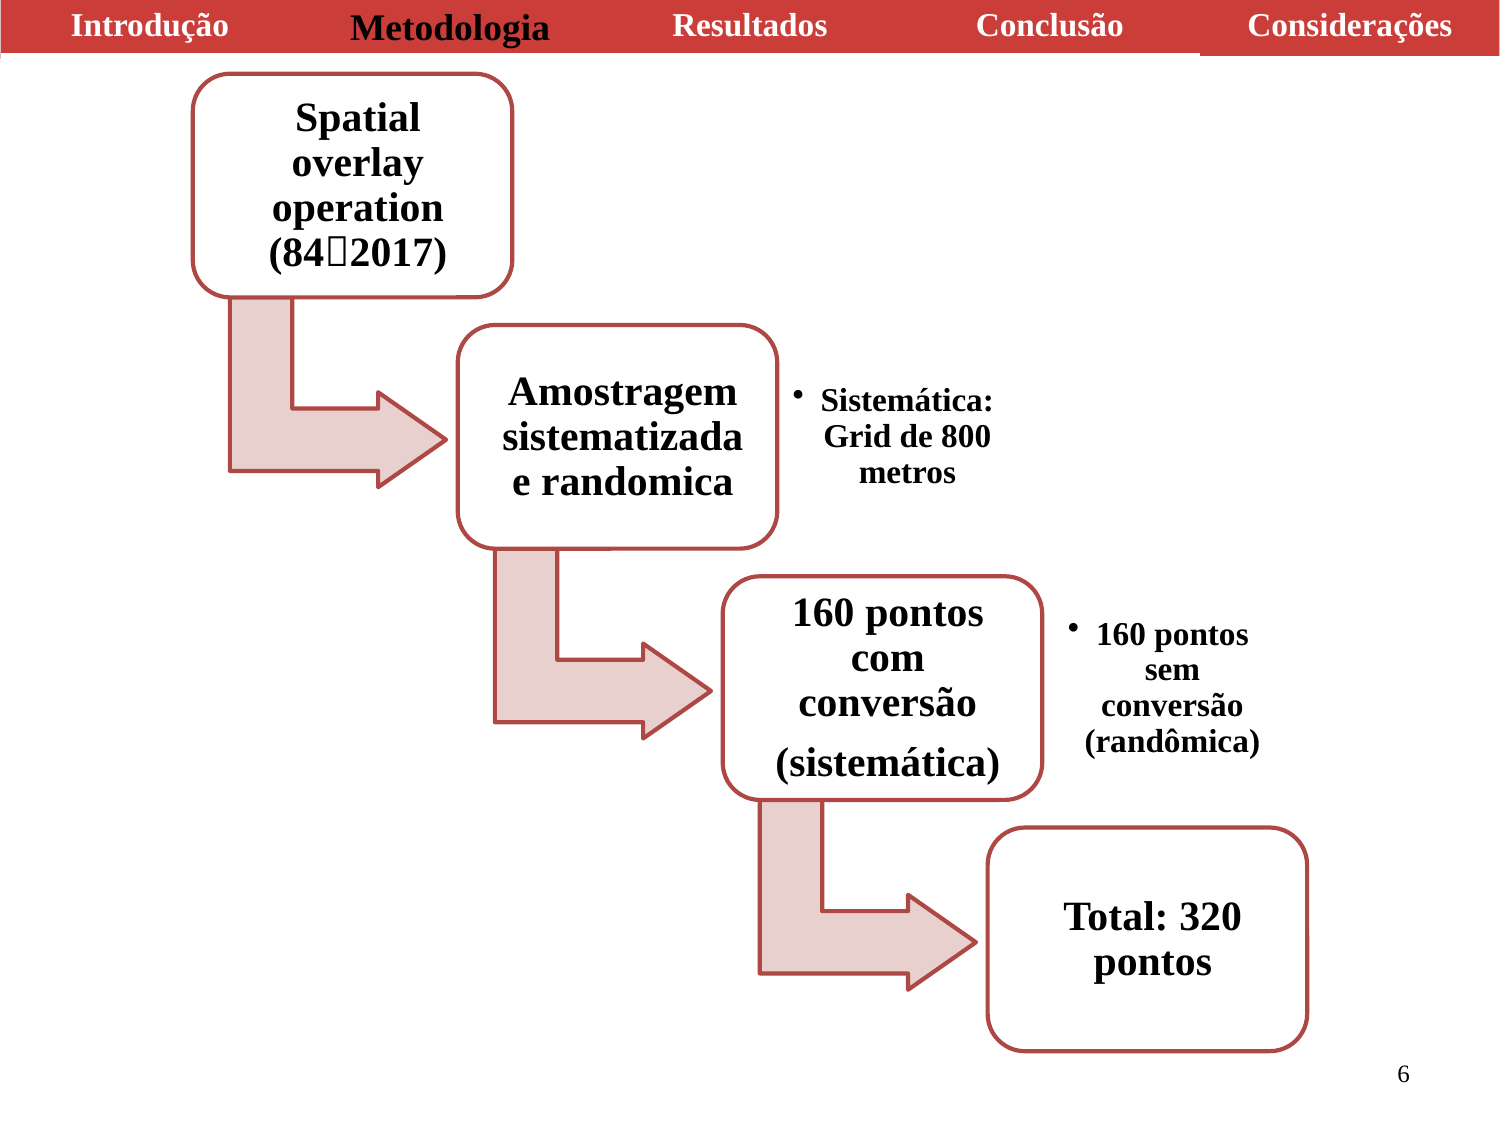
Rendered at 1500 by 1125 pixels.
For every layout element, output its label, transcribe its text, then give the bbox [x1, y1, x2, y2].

slide_number 6 [1074, 1064, 1425, 1103]
table_header Metodologia [300, 0, 600, 53]
table_header Considerações [1200, 0, 1499, 56]
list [0, 67, 1500, 1058]
table_header Conclusão [900, 0, 1200, 53]
table_header Resultados [600, 0, 900, 53]
table_header Introdução [1, 0, 300, 53]
